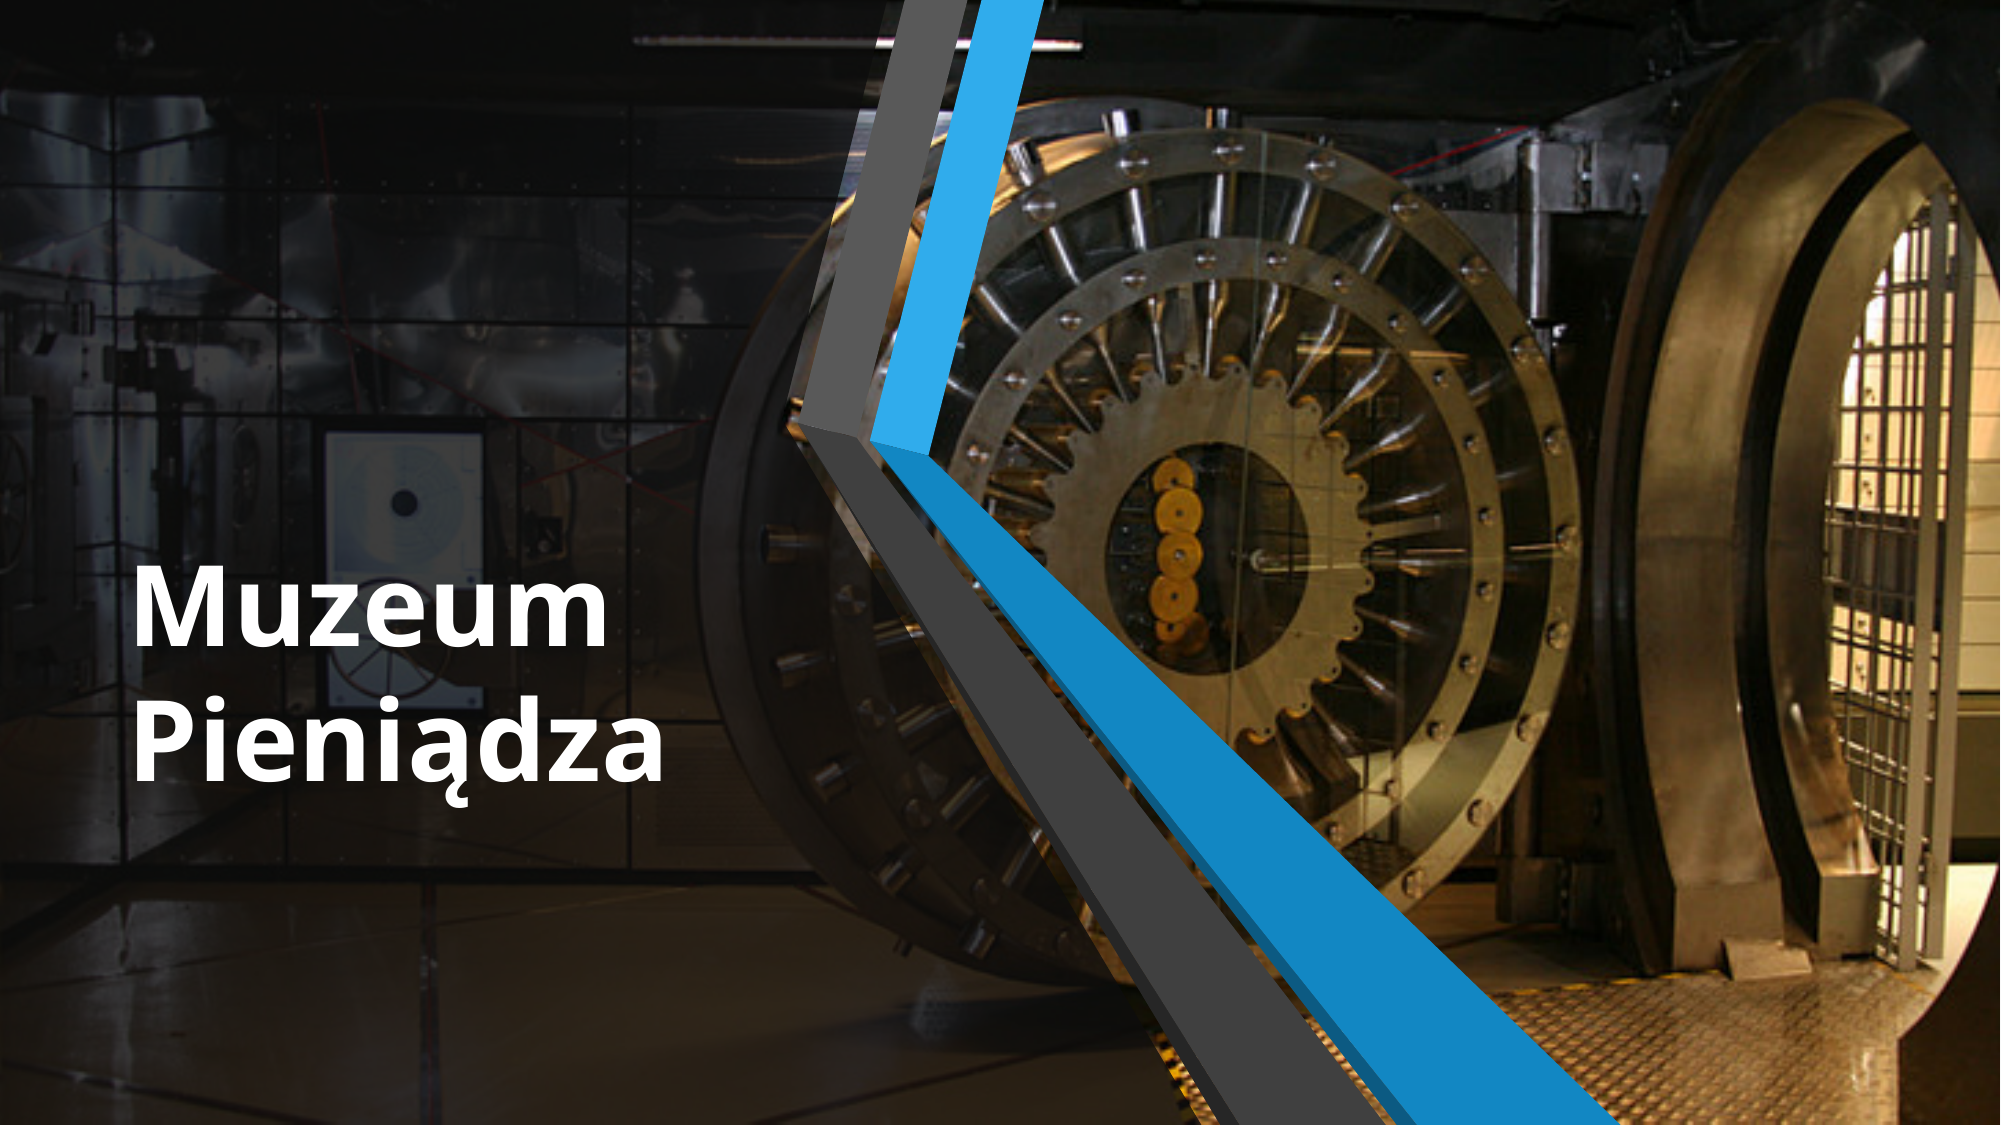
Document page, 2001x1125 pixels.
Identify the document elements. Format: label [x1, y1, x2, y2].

text_box [797, 0, 1621, 1125]
picture [1621, 0, 2000, 1125]
picture [0, 0, 797, 1125]
